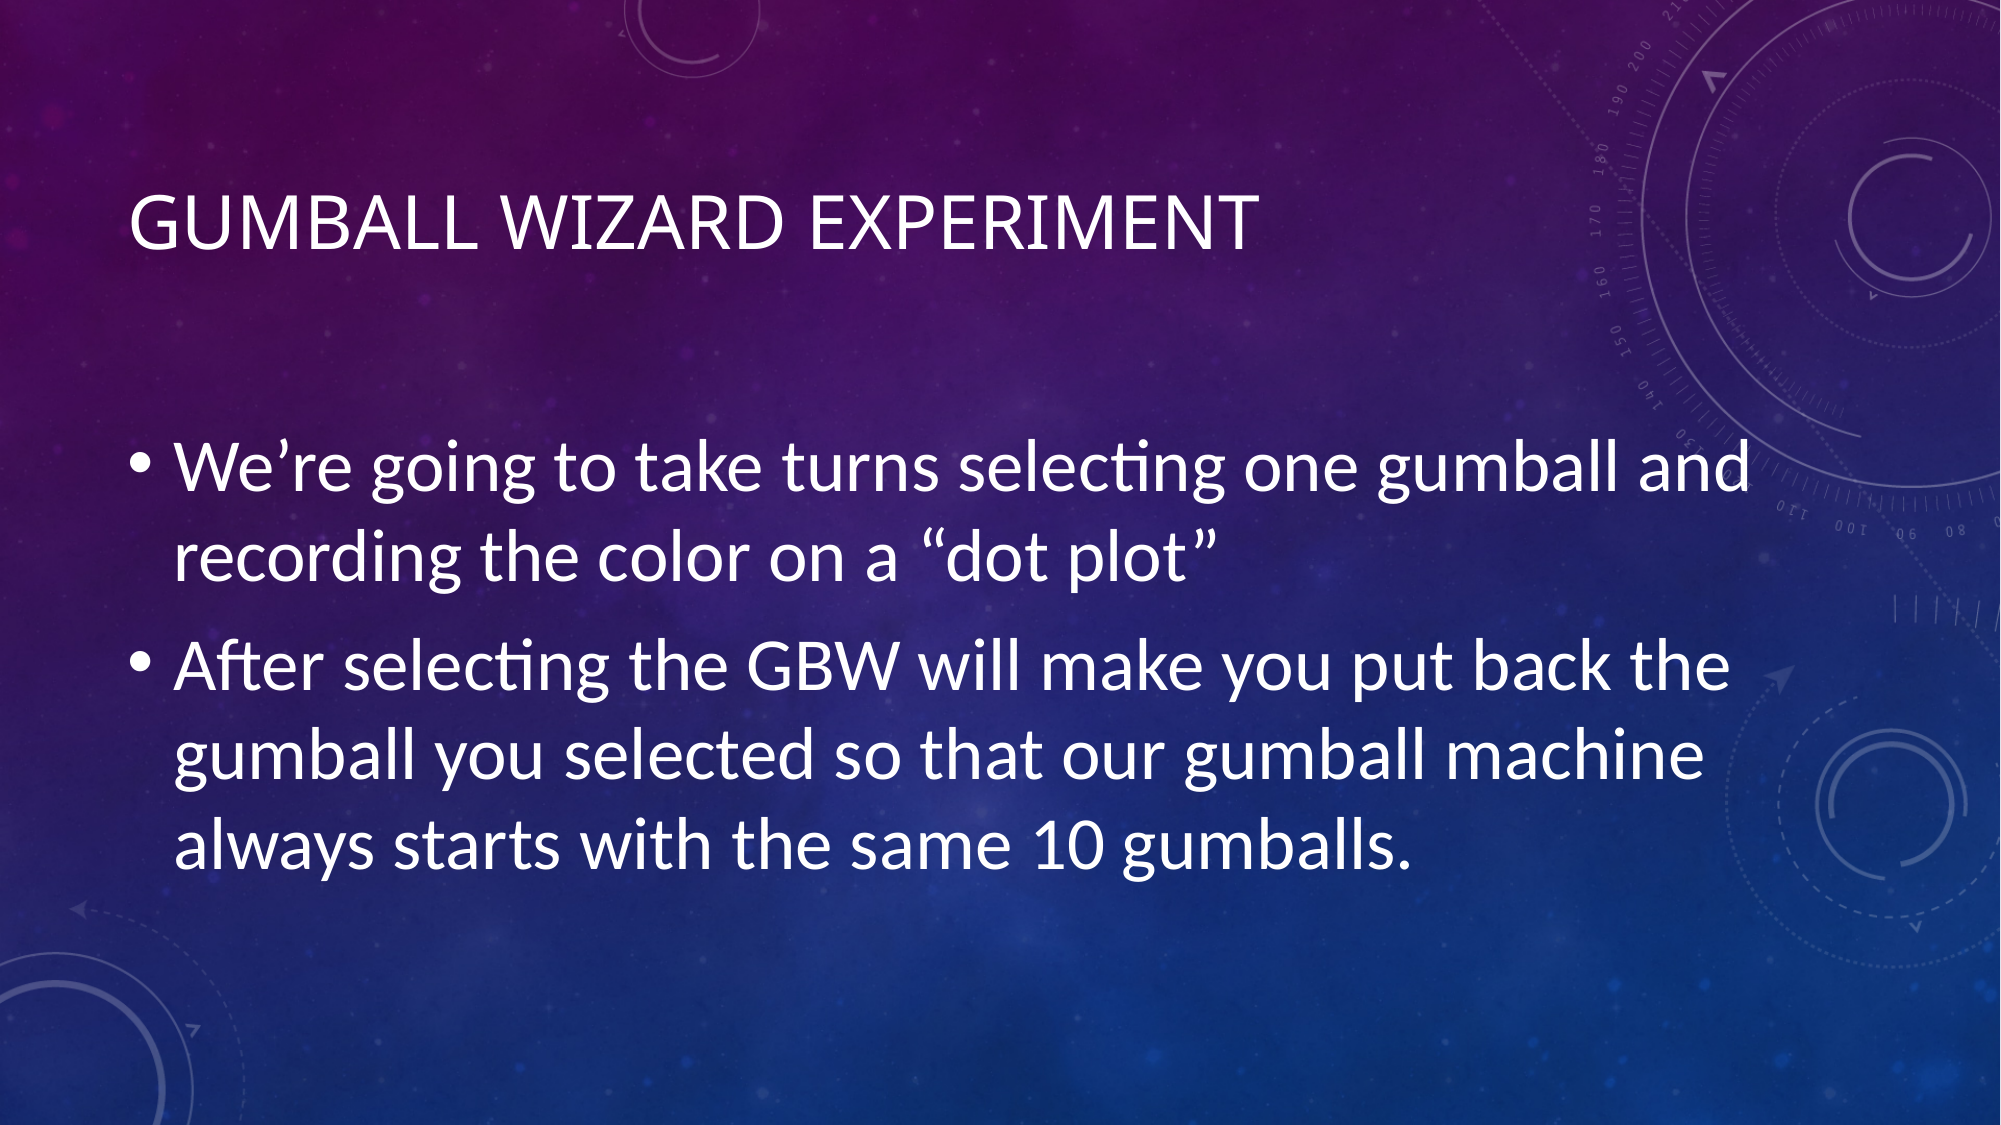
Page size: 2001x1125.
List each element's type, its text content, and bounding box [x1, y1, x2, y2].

picture [0, 0, 2001, 1125]
list We’re going to take turns selecting one gumball and recording the color on a “dot plot” After selecting the GBW will make you put back the gumball you selected so that our gumball machine always starts with the same 10 gumballs. [112, 351, 1775, 950]
title Gumball wizard experiment [112, 99, 1775, 339]
